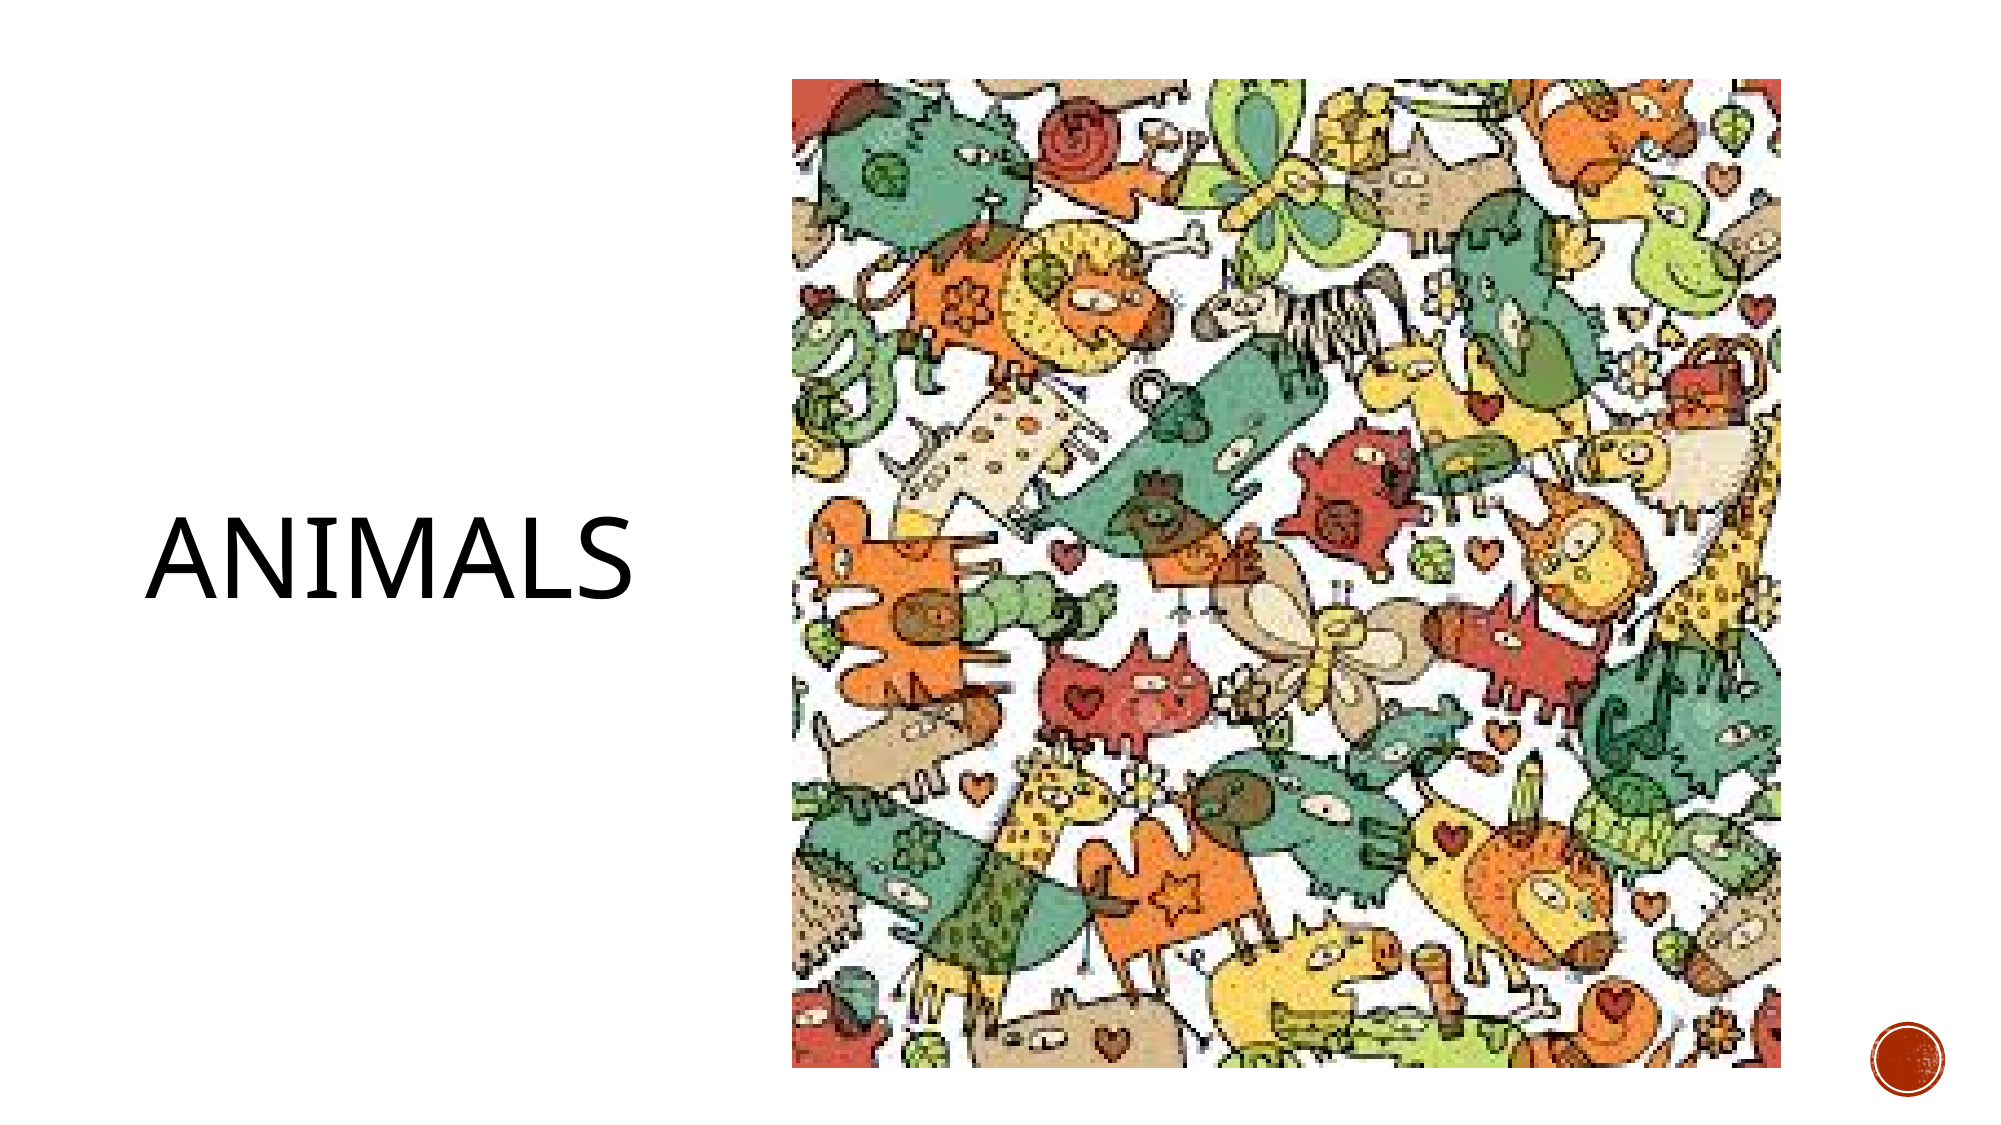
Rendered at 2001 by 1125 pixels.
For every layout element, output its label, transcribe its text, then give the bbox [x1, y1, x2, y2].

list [796, 82, 1779, 1066]
title ANIMALS [130, 430, 792, 695]
